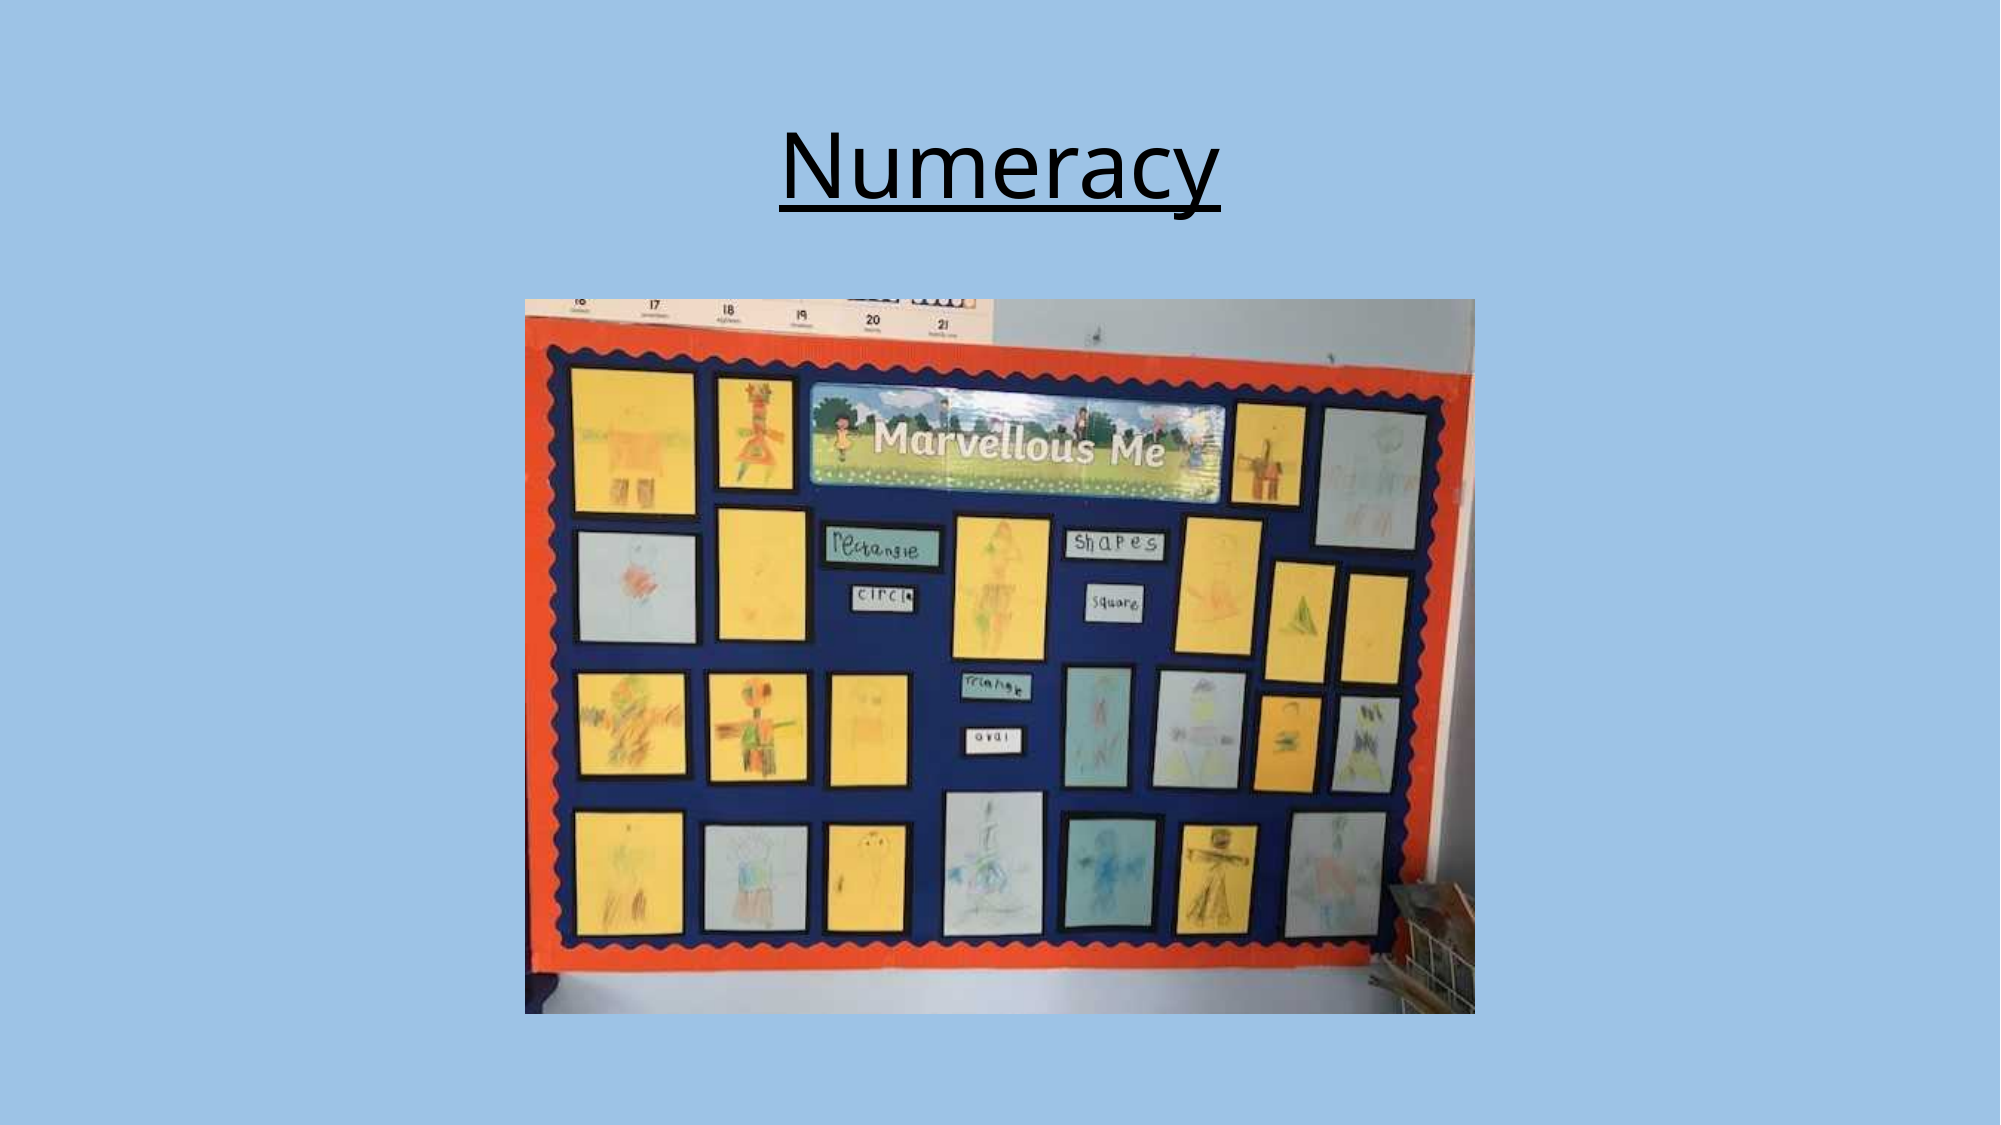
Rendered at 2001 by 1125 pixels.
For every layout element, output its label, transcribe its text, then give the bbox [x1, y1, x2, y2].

title Numeracy [137, 59, 1863, 278]
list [525, 299, 1475, 1014]
